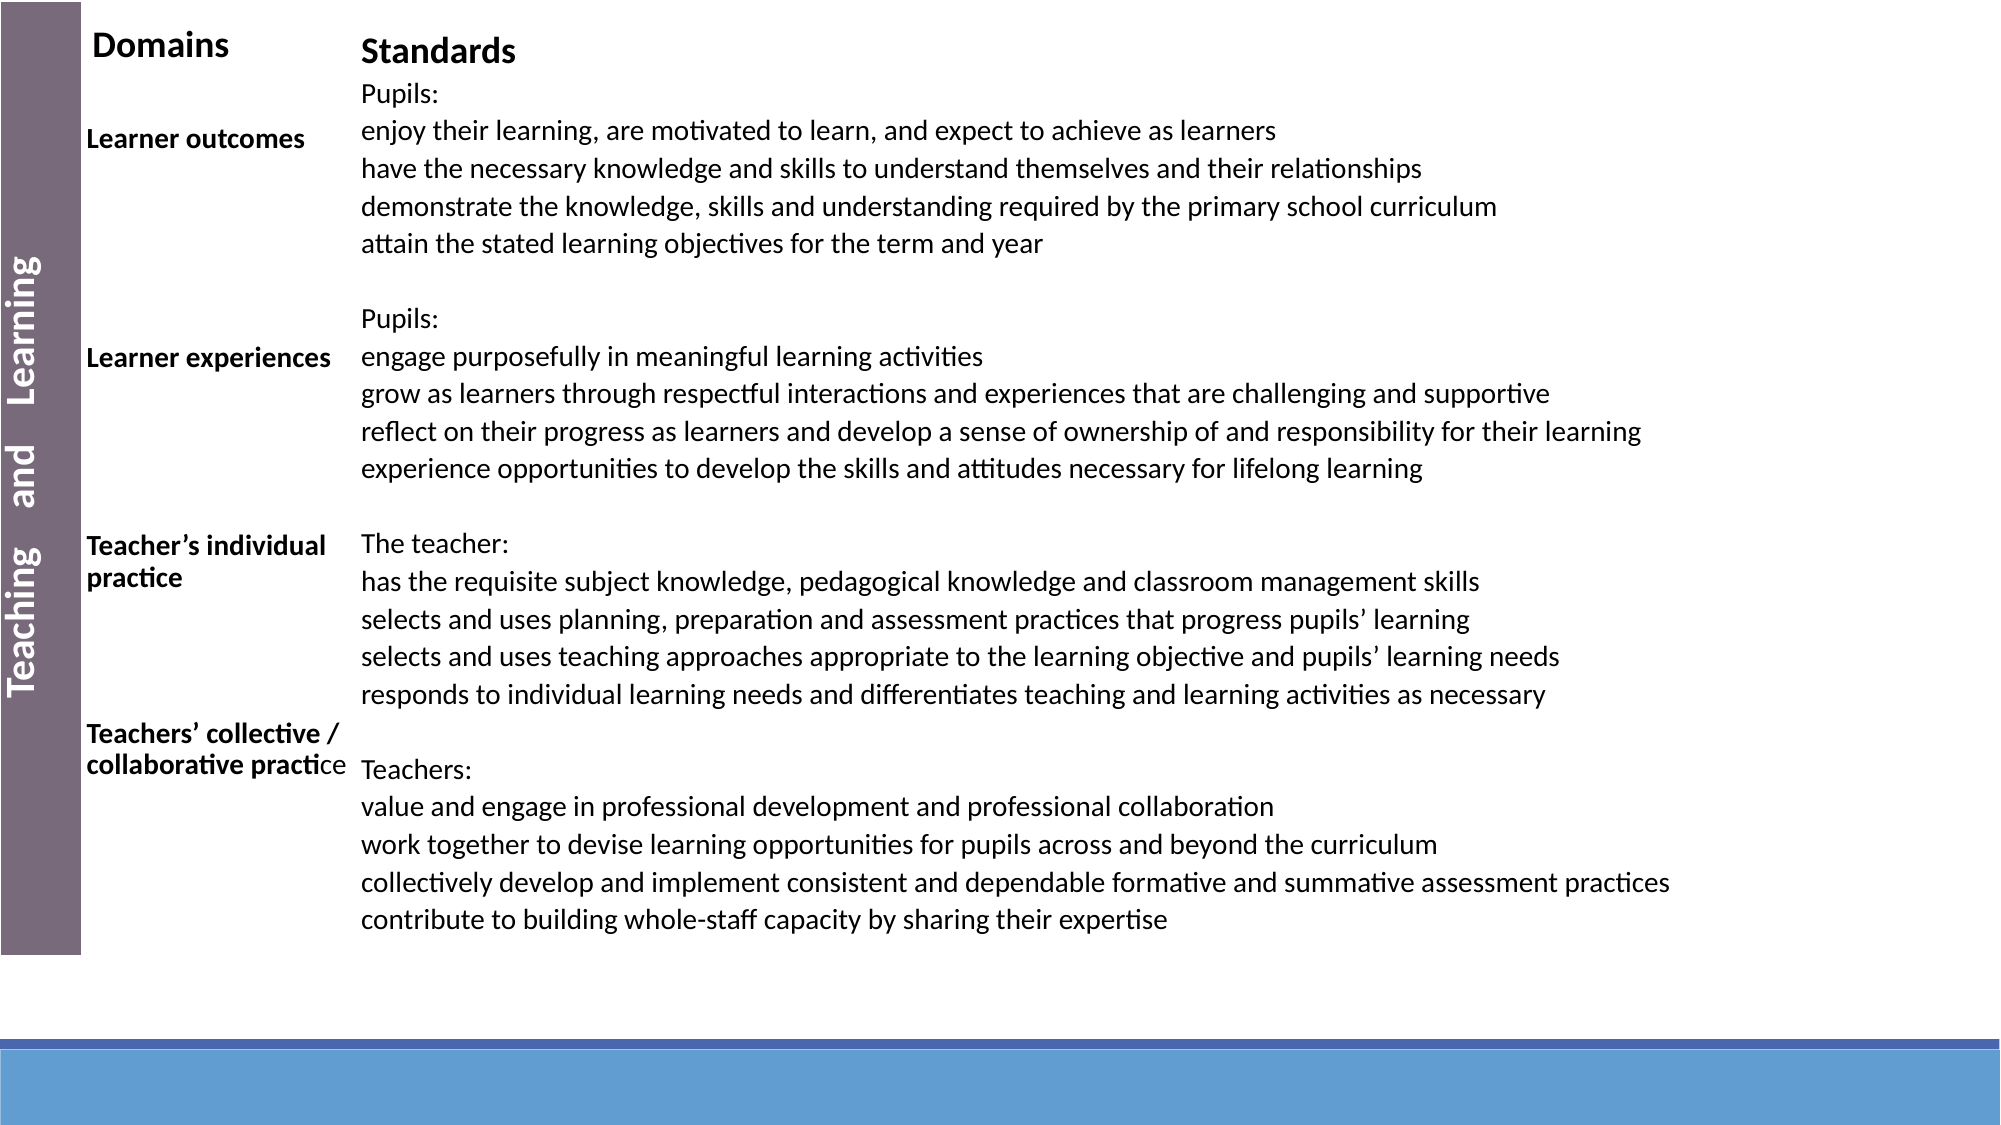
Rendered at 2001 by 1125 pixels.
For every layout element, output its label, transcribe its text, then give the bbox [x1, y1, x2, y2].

table_cell Standards Pupils: enjoy their learning, are motivated to learn, and expect to achieve as learners have the necessary knowledge and skills to understand themselves and their relationships demonstrate the knowledge, skills and understanding required by the primary school curriculum attain the stated learning objectives for the term and year Pupils: engage purposefully in meaningful learning activities grow as learners through respectful interactions and experiences that are challenging and supportive reflect on their progress as learners and develop a sense of ownership of and responsibility for their learning experience opportunities to develop the skills and attitudes necessary for lifelong learning The teacher: has the requisite subject knowledge, pedagogical knowledge and classroom management skills selects and uses planning, preparation and assessment practices that progress pupils’ learning selects and uses teaching approaches appropriate to the learning objective and pupils’ learning needs responds to individual learning needs and differentiates teaching and learning activities as necessary Teachers: value and engage in professional development and professional collaboration work together to devise learning opportunities for pupils across and beyond the curriculum collectively develop and implement consistent and dependable formative and summative assessment practices contribute to building whole-staff capacity by sharing their expertise [353, 2, 1999, 955]
table_cell Teaching and Learning [1, 2, 81, 955]
table_cell Domains Learner outcomes Learner experiences Teacher’s individual practice Teachers’ collective / collaborative practice [82, 2, 352, 955]
